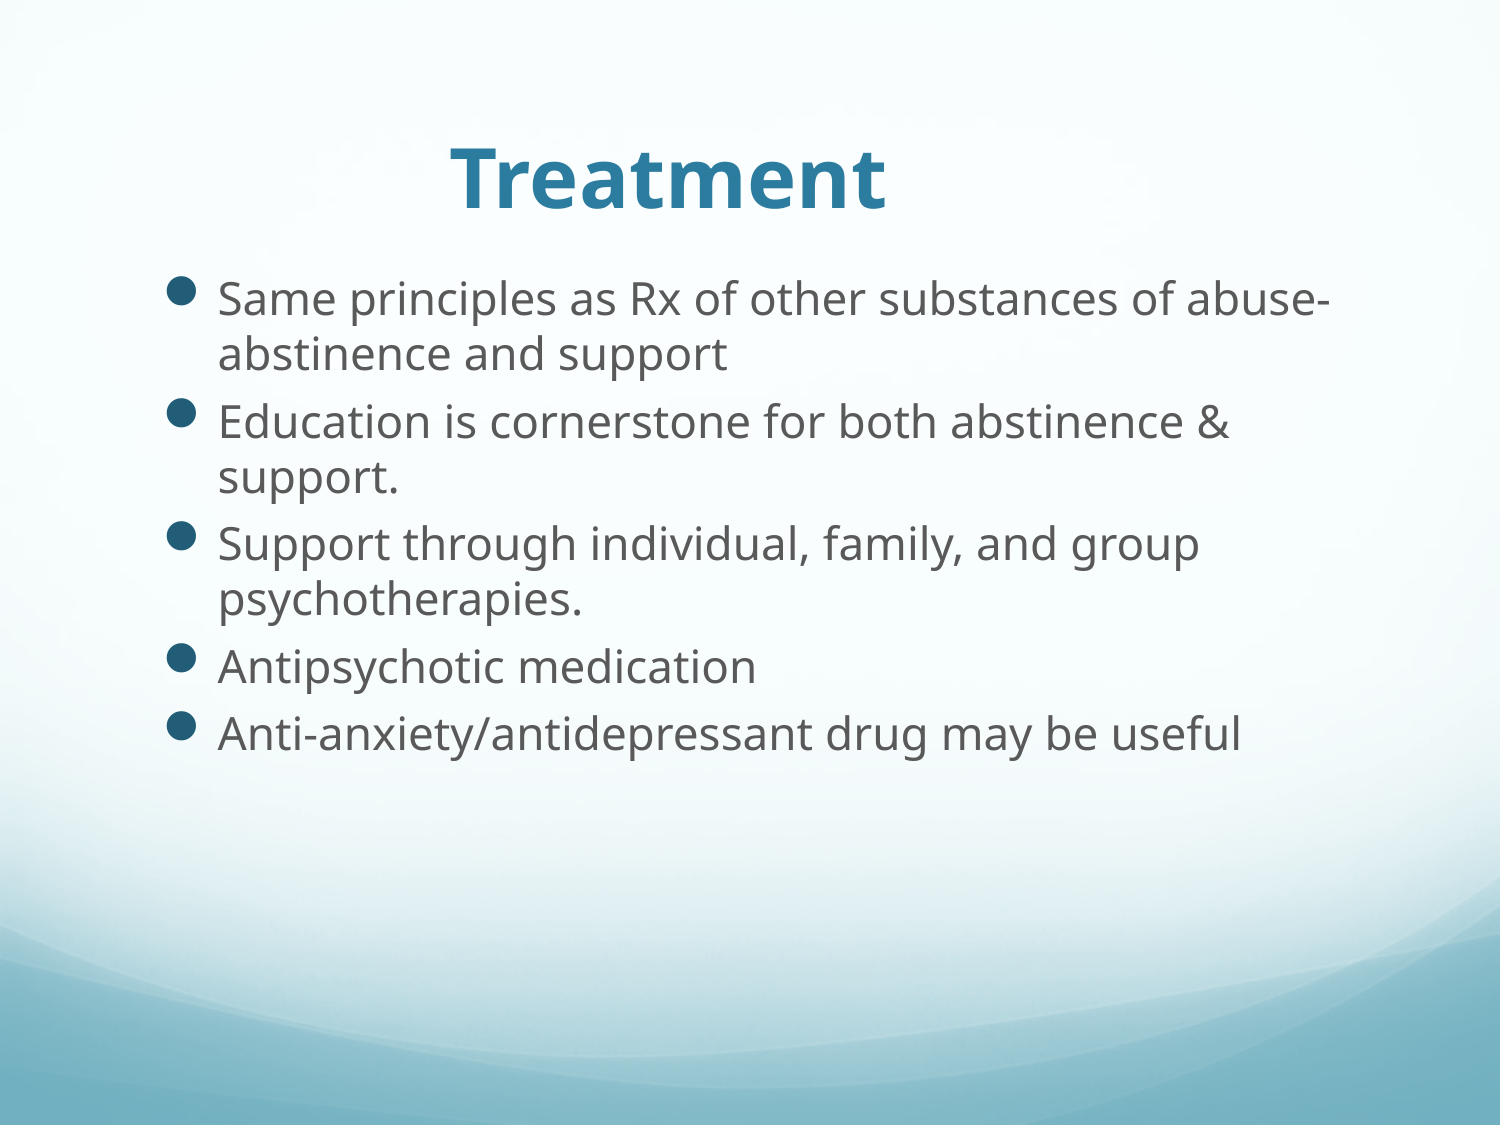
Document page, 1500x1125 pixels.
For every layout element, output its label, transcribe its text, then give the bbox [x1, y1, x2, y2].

list Same principles as Rx of other substances of abuse-abstinence and support Education is cornerstone for both abstinence & support. Support through individual, family, and group psychotherapies. Antipsychotic medication Anti-anxiety/antidepressant drug may be useful [90, 262, 1410, 975]
title Treatment [62, 62, 1275, 233]
